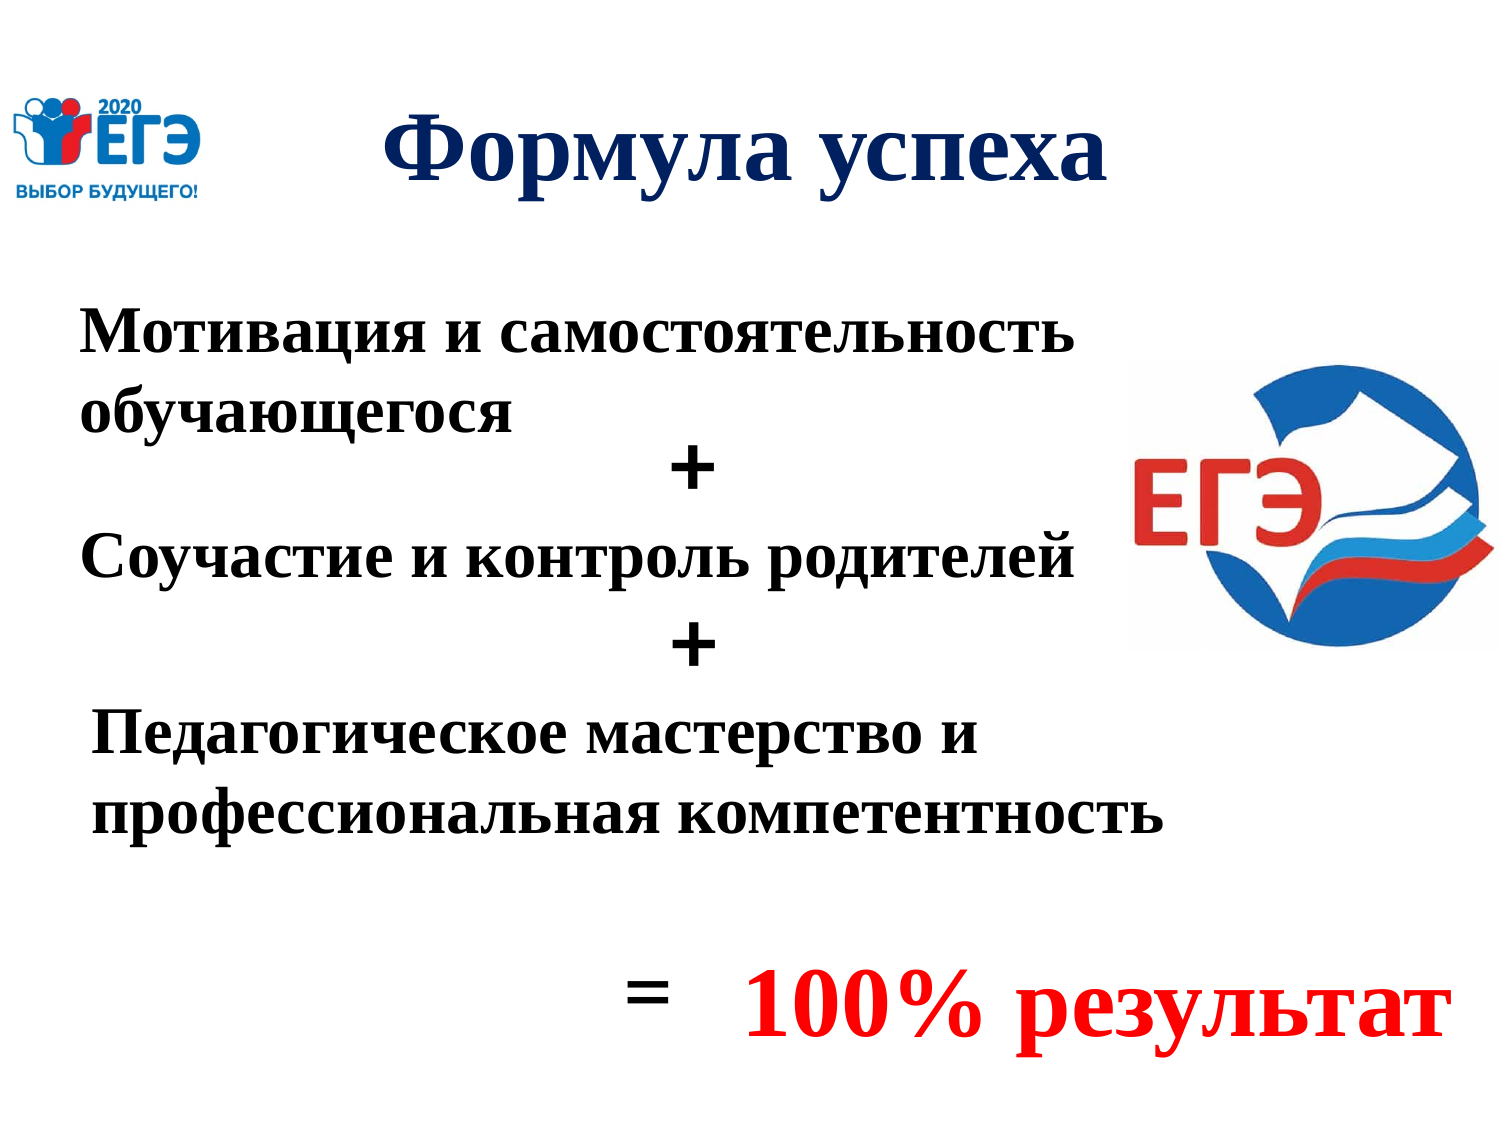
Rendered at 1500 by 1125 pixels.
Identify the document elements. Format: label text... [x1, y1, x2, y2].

text_box Педагогическое мастерство и профессиональная компетентность [76, 679, 1500, 855]
text_box = [608, 916, 689, 1052]
text_box 100% результат [726, 928, 1500, 1064]
text_box + [656, 574, 733, 699]
title Формула успеха [70, 0, 1421, 278]
picture [1127, 361, 1500, 651]
text_box + [656, 397, 733, 522]
text_box Соучастие и контроль родителей [64, 503, 1122, 599]
text_box Мотивация и самостоятельность обучающегося [64, 278, 1459, 454]
picture [0, 36, 213, 256]
